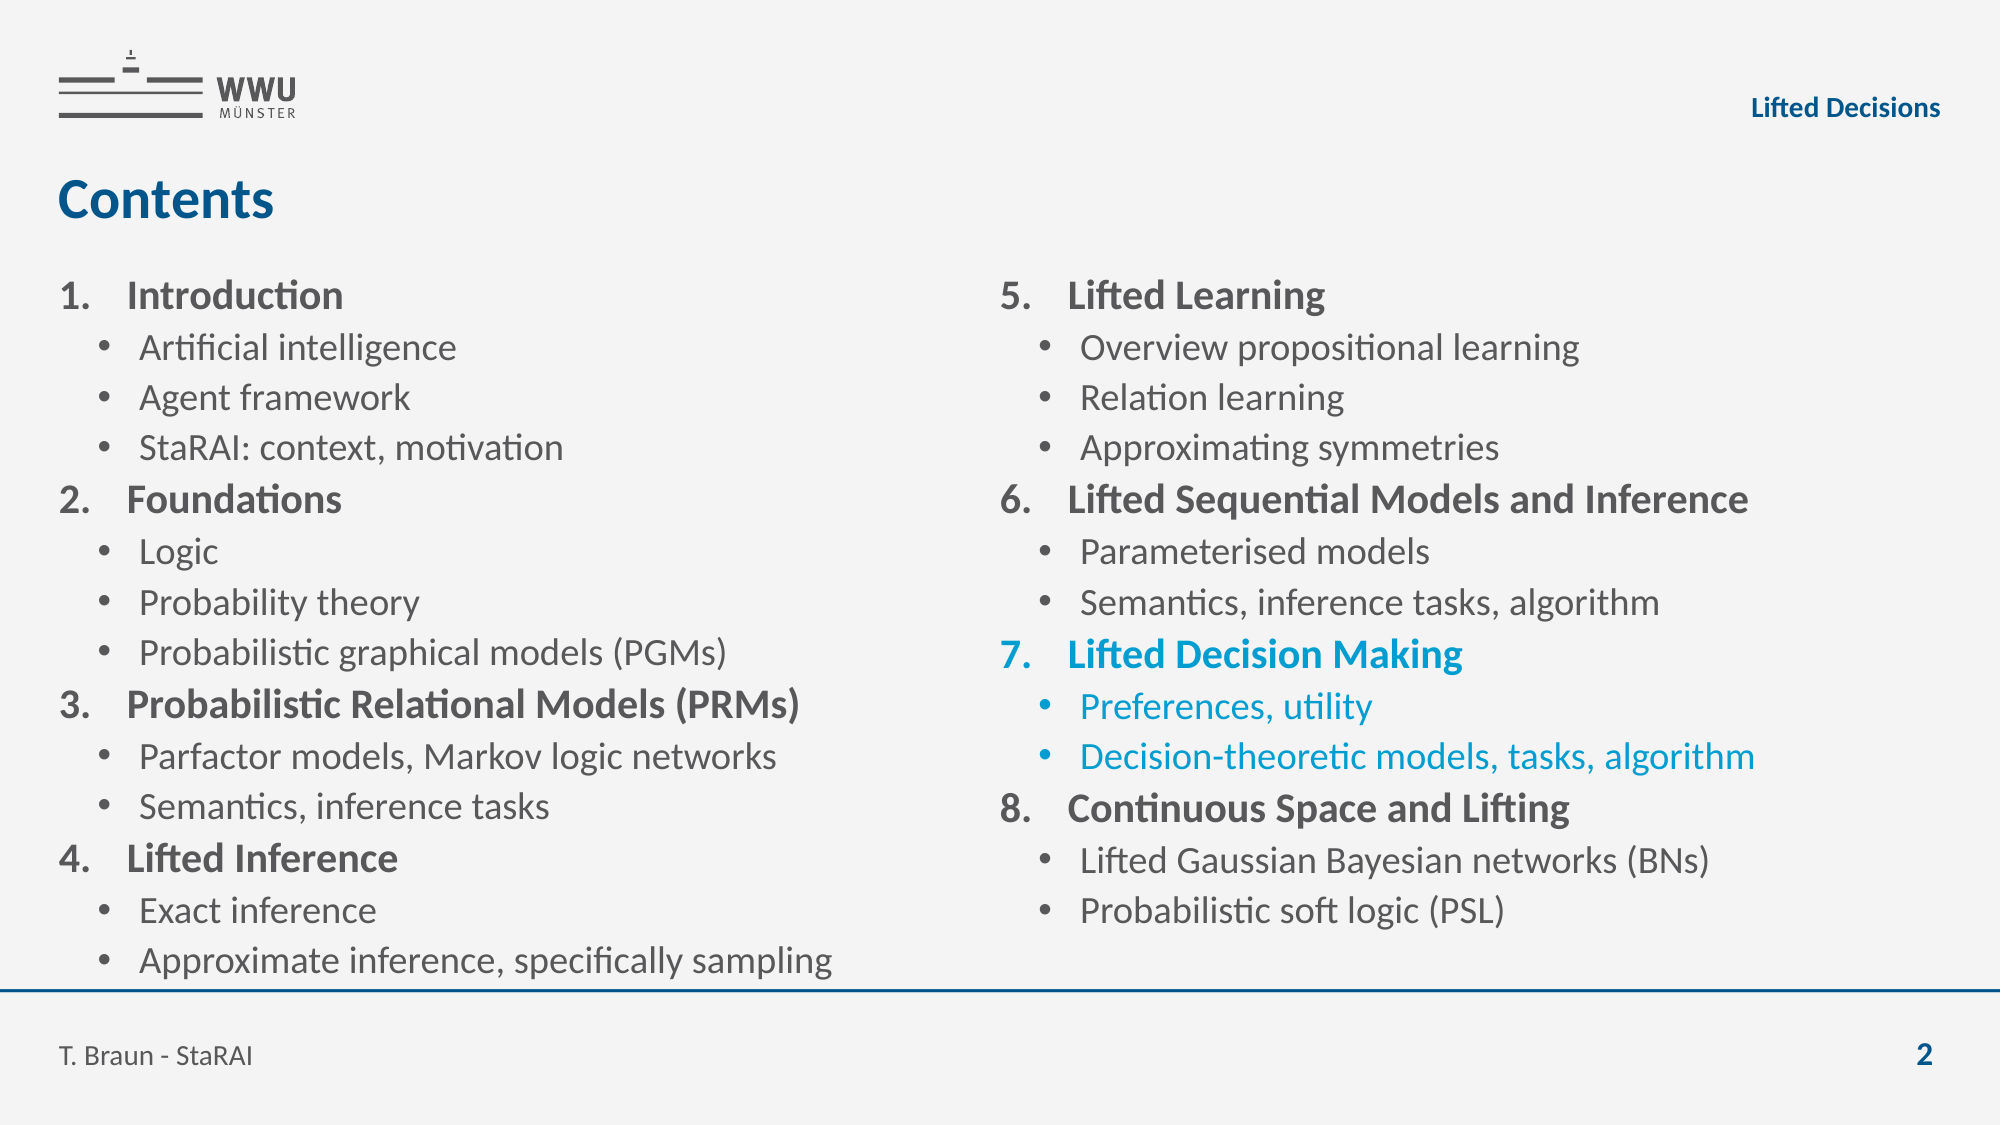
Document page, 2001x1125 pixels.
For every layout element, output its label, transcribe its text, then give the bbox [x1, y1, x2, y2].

slide_number Lifted Decisions [589, 63, 1941, 123]
title Contents [58, 148, 1941, 243]
slide_number 2 [1822, 1012, 1941, 1072]
list Introduction Artificial intelligence Agent framework StaRAI: context, motivation Foundations Logic Probability theory Probabilistic graphical models (PGMs) Probabilistic Relational Models (PRMs) Parfactor models, Markov logic networks Semantics, inference tasks Lifted Inference Exact inference Approximate inference, specifically sampling Lifted Learning Overview propositional learning Relation learning Approximating symmetries Lifted Sequential Models and Inference Parameterised models Semantics, inference tasks, algorithm Lifted Decision Making Preferences, utility Decision-theoretic models, tasks, algorithm Continuous Space and Lifting Lifted Gaussian Bayesian networks (BNs) Probabilistic soft logic (PSL) [58, 273, 1941, 988]
footer T. Braun - StaRAI [58, 1012, 1440, 1072]
